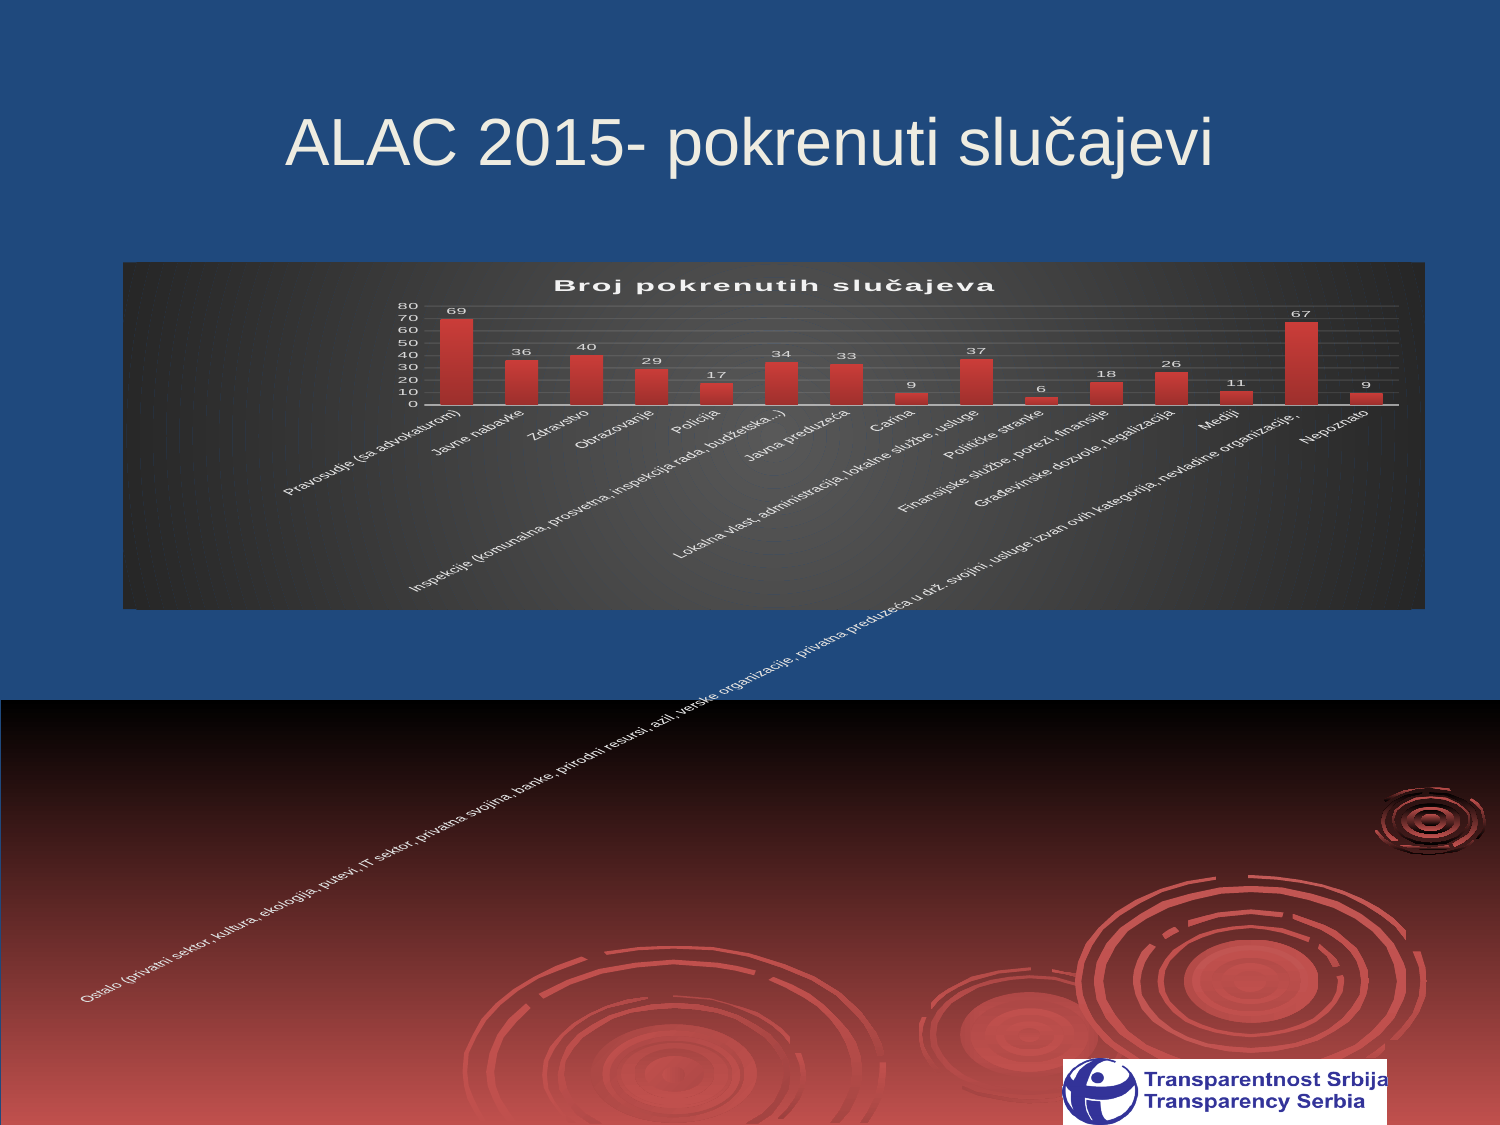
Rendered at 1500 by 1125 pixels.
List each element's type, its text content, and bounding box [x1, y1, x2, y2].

picture [1062, 1058, 1388, 1125]
title ALAC 2015- pokrenuti slučajevi [74, 45, 1426, 233]
chart [74, 262, 1426, 1006]
